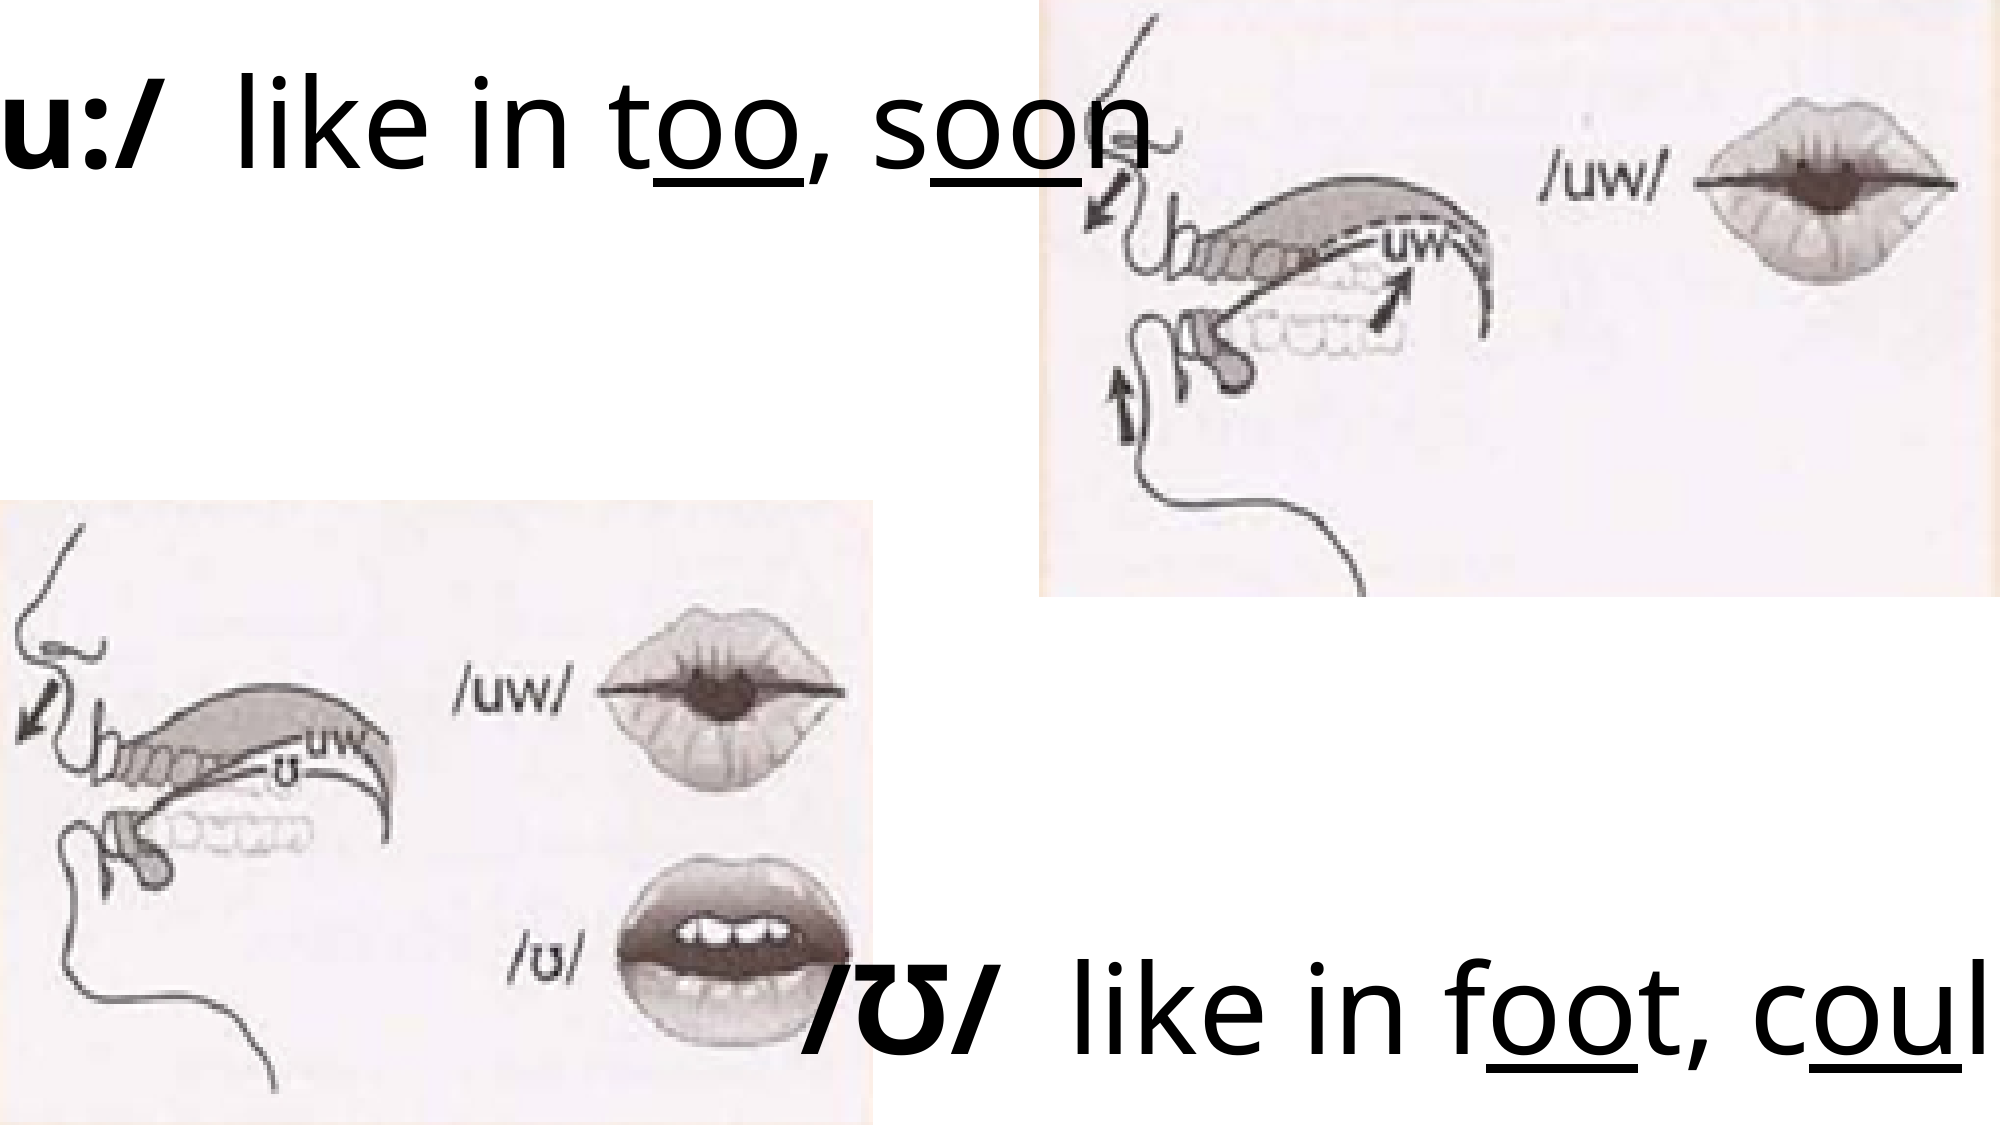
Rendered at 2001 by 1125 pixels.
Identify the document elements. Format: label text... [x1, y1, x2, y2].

text_box /u:/ like in too, soon [0, 36, 1039, 202]
picture [0, 500, 873, 1125]
picture [1039, 0, 2000, 597]
text_box /Ʊ/ like in foot, could [873, 921, 2000, 1087]
